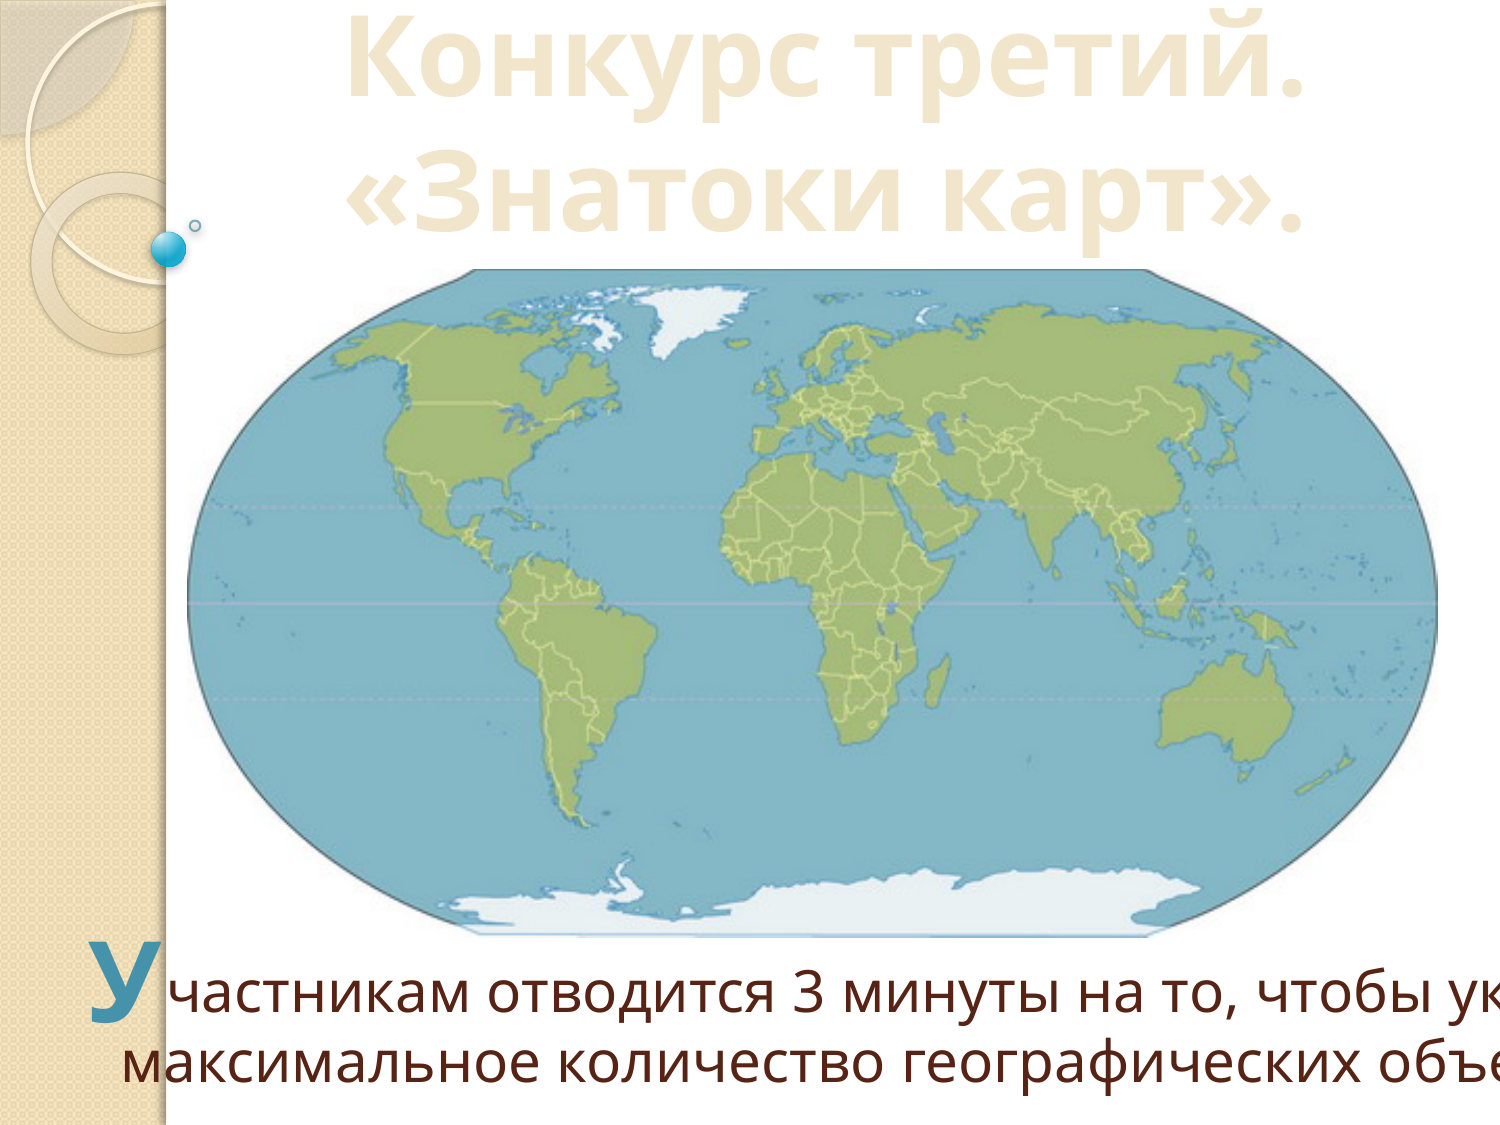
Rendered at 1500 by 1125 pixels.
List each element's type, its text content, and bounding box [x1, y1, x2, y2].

text_box Конкурс третий. «Знатоки карт». [326, 0, 1325, 262]
text_box У [72, 902, 178, 1053]
title частникам отводится 3 минуты на то, чтобы указать максимальное количество географических объектов. [105, 843, 1500, 1102]
picture [187, 269, 1438, 938]
